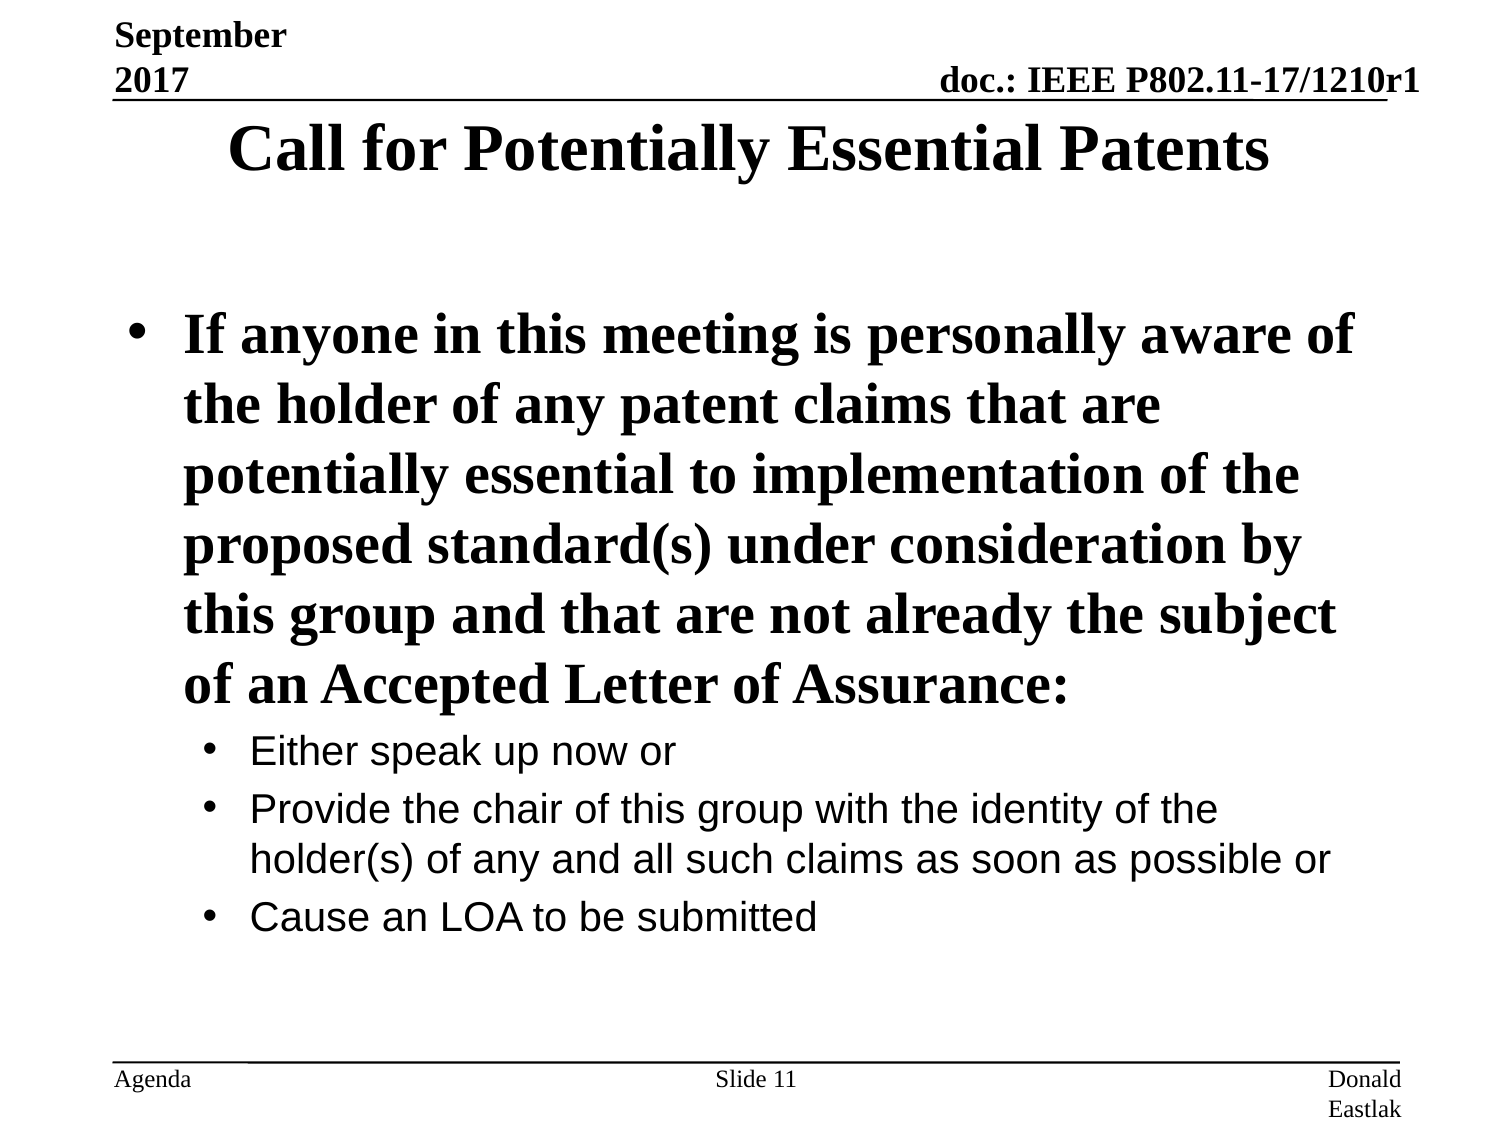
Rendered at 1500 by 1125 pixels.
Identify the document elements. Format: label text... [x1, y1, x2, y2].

title Call for Potentially Essential Patents [75, 50, 1425, 238]
slide_number Slide 11 [712, 1062, 800, 1093]
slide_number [114, 54, 290, 100]
footer Donald Eastlake 3rd, Huawei Technologies [1325, 1062, 1402, 1093]
list If anyone in this meeting is personally aware of the holder of any patent claims that are potentially essential to implementation of the proposed standard(s) under consideration by this group and that are not already the subject of an Accepted Letter of Assurance: Either speak up now or Provide the chair of this group with the identity of the holder(s) of any and all such claims as soon as possible or Cause an LOA to be submitted [112, 287, 1388, 963]
